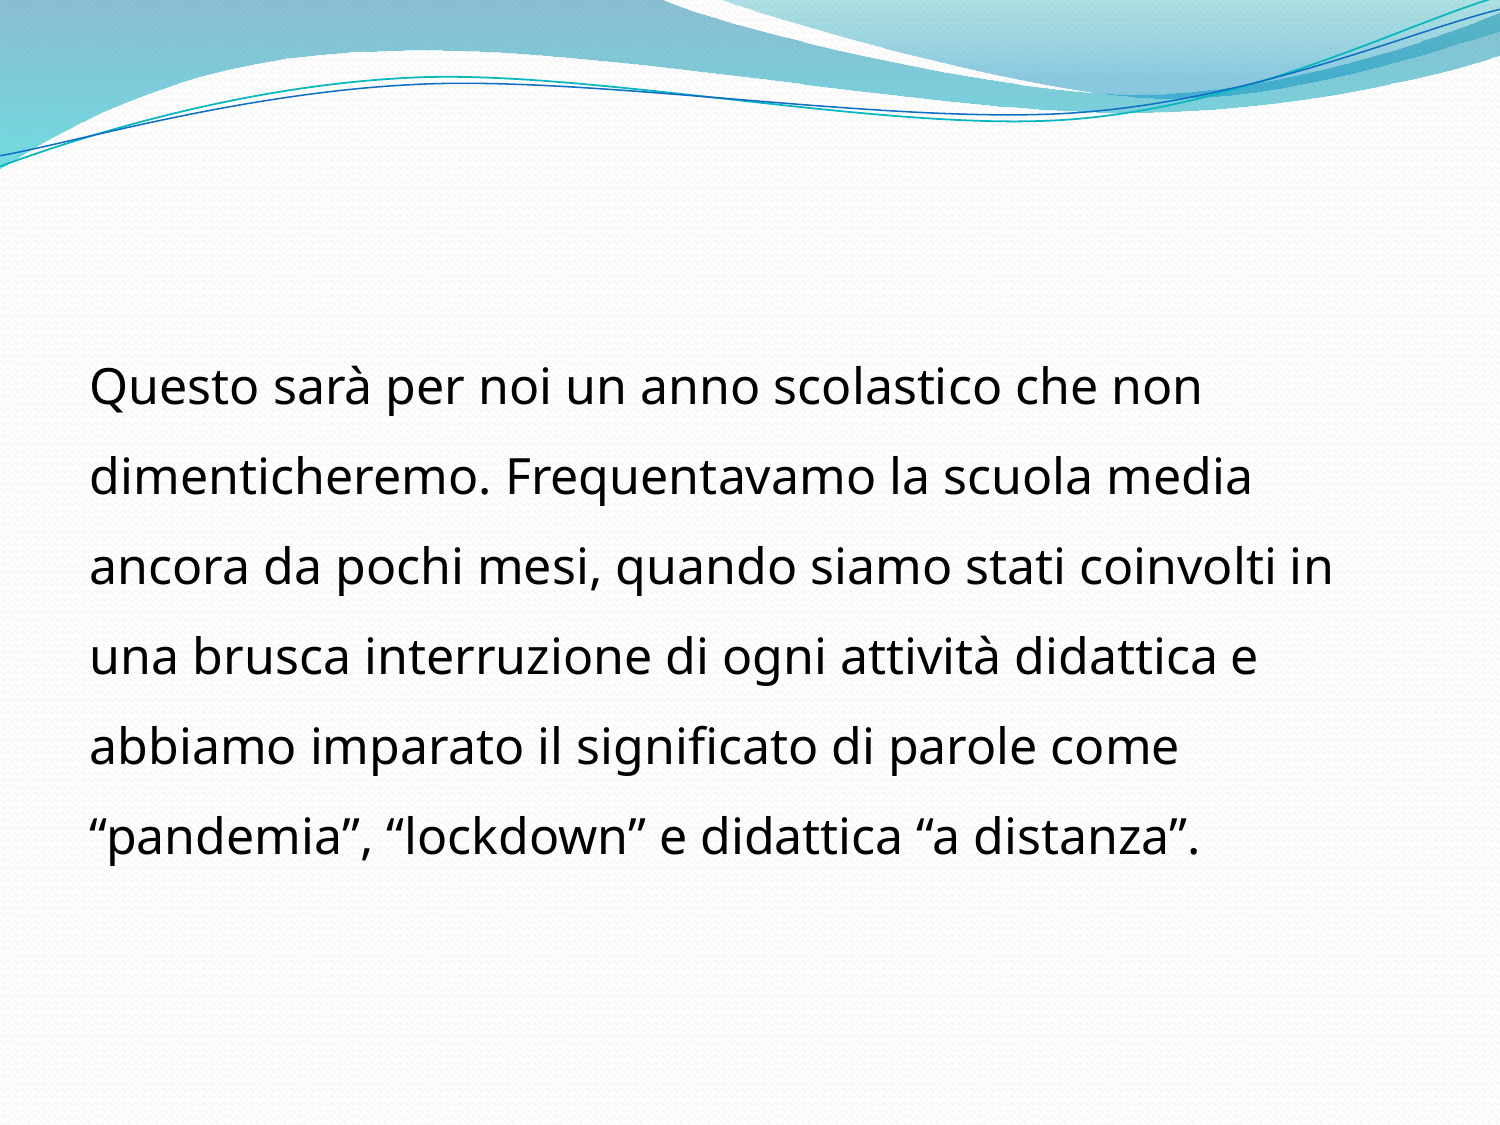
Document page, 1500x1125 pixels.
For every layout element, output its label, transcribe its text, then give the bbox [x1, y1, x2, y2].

list Questo sarà per noi un anno scolastico che non dimenticheremo. Frequentavamo la scuola media ancora da pochi mesi, quando siamo stati coinvolti in una brusca interruzione di ogni attività didattica e abbiamo imparato il significato di parole come “pandemia”, “lockdown” e didattica “a distanza”. [75, 317, 1425, 1038]
